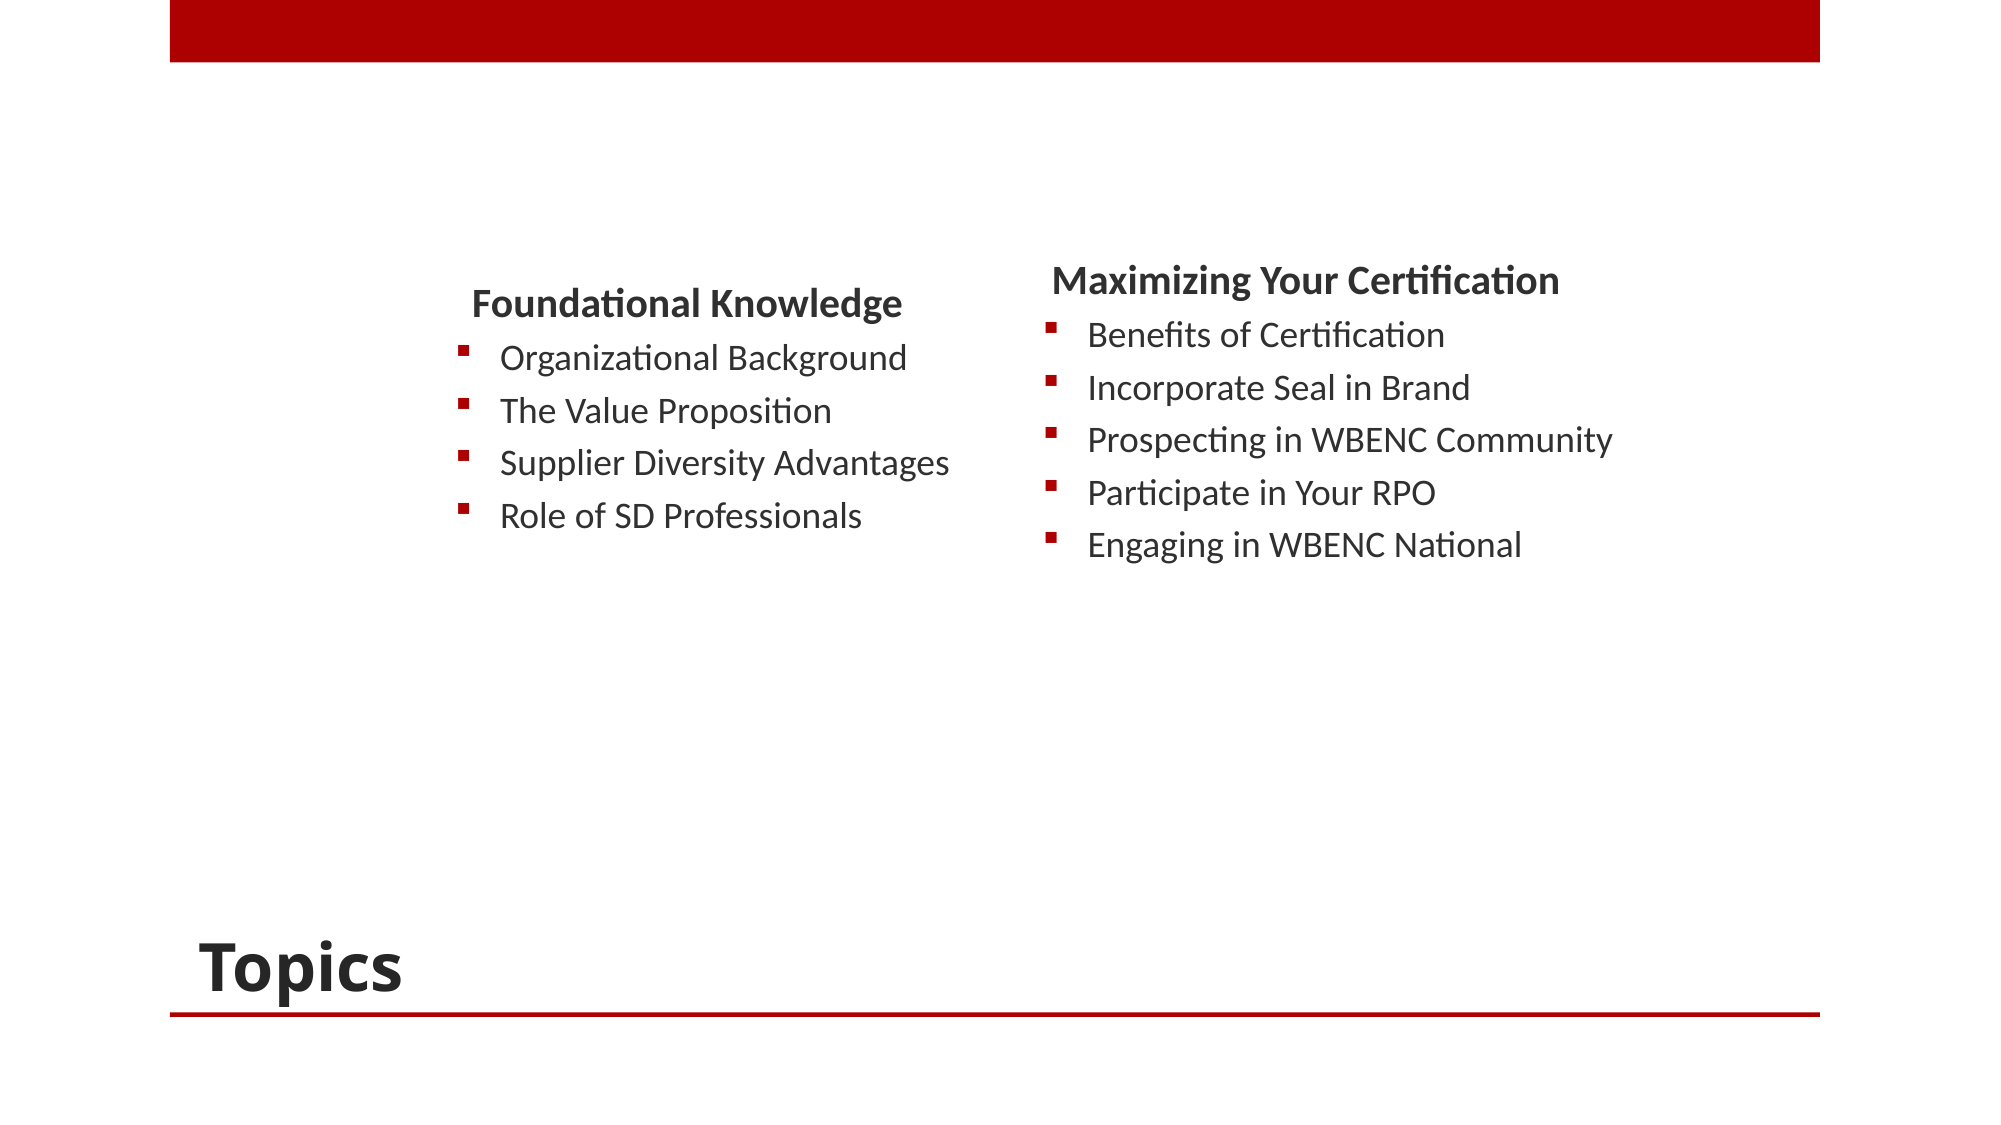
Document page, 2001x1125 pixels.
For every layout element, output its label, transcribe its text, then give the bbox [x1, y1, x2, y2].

list Maximizing Your Certification Benefits of Certification Incorporate Seal in Brand Prospecting in WBENC Community Participate in Your RPO Engaging in WBENC National [975, 137, 1638, 756]
title Topics [166, 750, 1650, 1013]
list Foundational Knowledge Organizational Background The Value Proposition Supplier Diversity Advantages Role of SD Professionals [387, 137, 975, 756]
